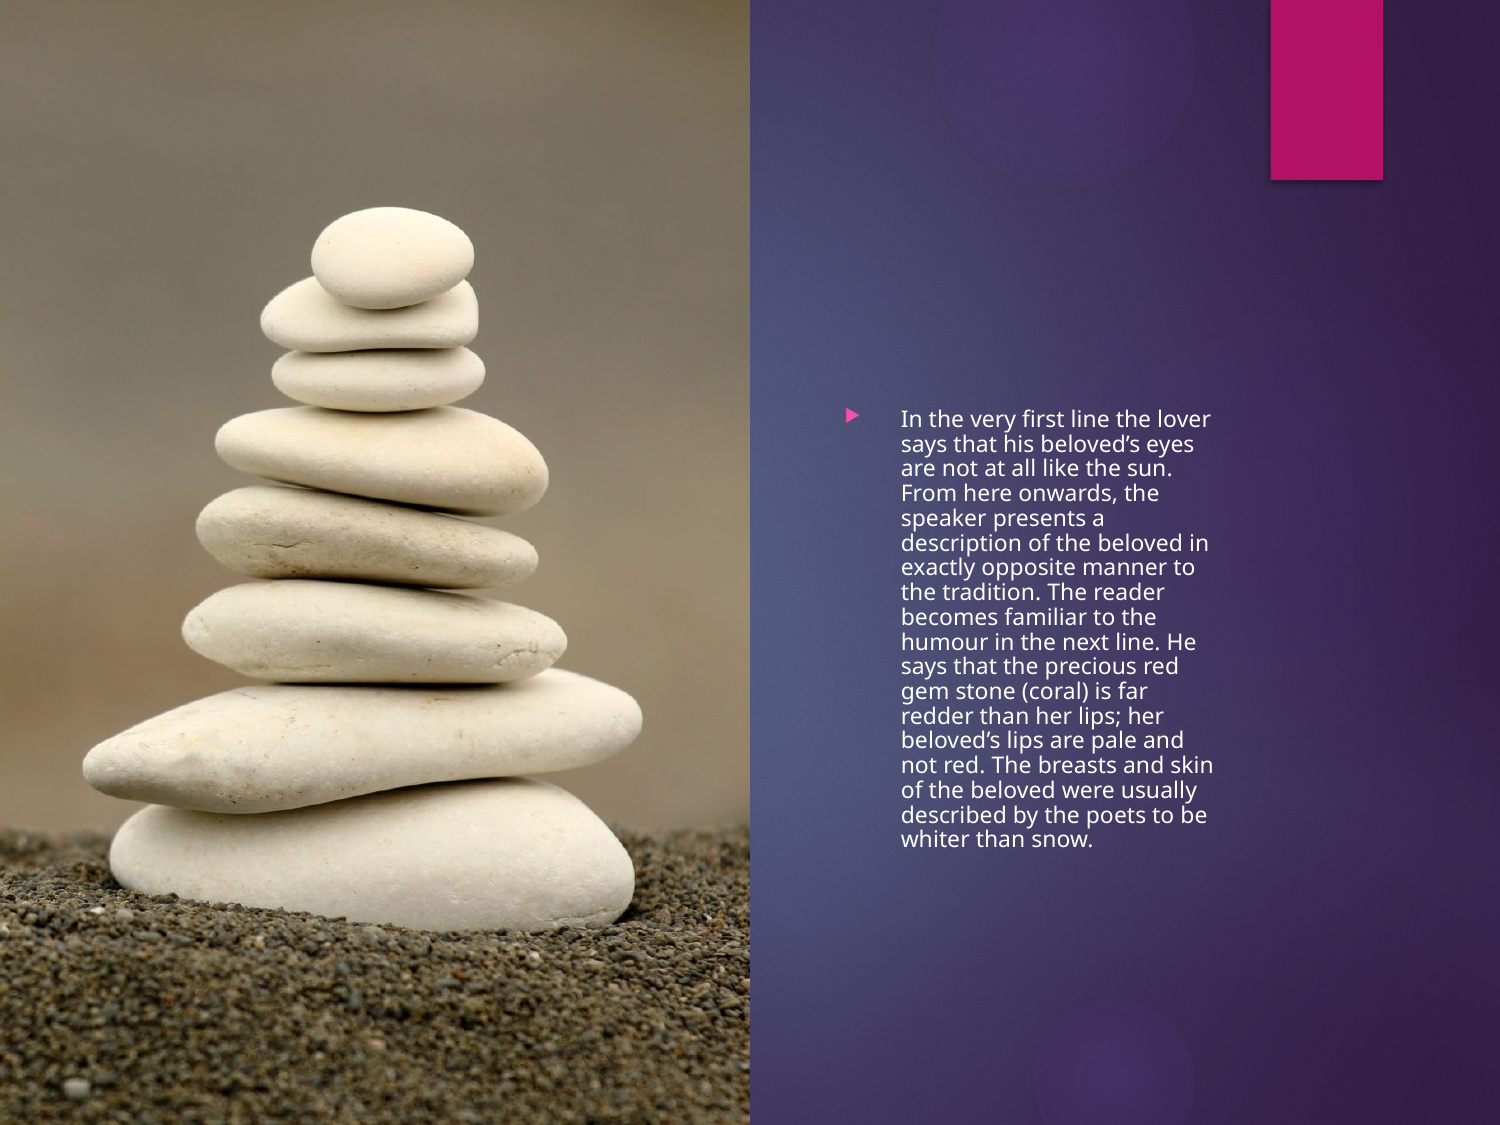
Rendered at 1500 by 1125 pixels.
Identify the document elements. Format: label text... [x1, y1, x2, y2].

list In the very first line the lover says that his beloved’s eyes are not at all like the sun. From here onwards, the speaker presents a description of the beloved in exactly opposite manner to the tradition. The reader becomes familiar to the humour in the next line. He says that the precious red gem stone (coral) is far redder than her lips; her beloved’s lips are pale and not red. The breasts and skin of the beloved were usually described by the poets to be whiter than snow. [829, 399, 1237, 1025]
picture [0, 0, 751, 1125]
